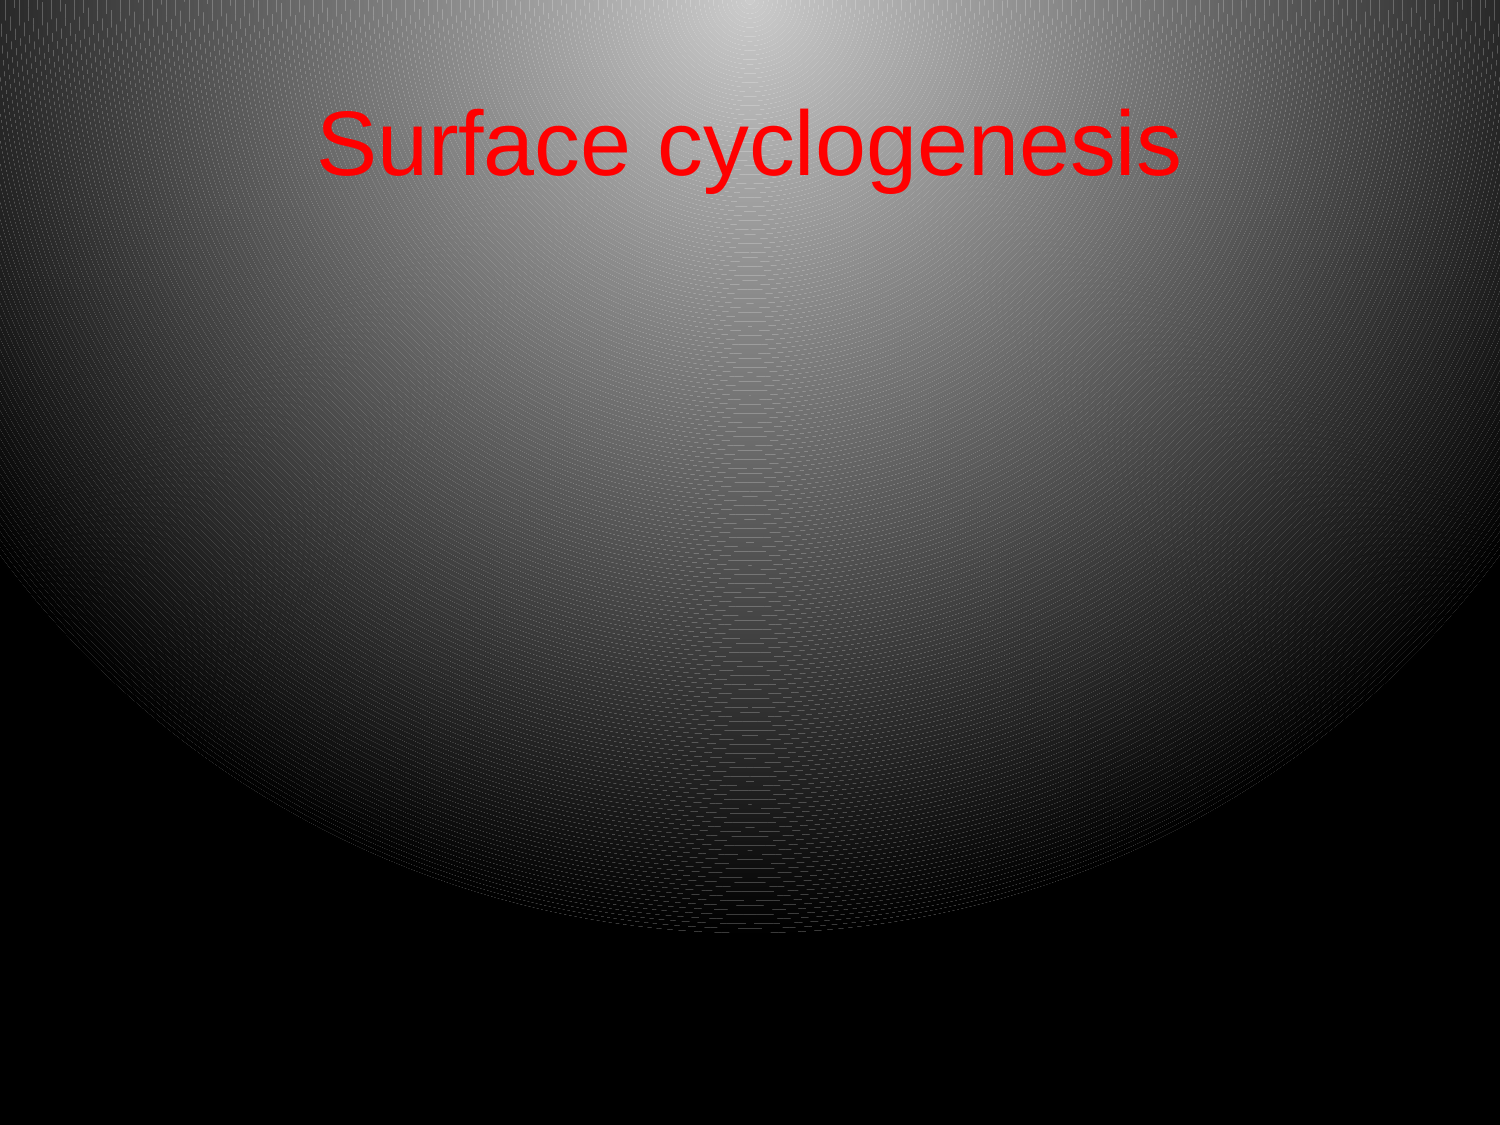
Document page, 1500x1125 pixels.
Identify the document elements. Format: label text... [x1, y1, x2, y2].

title Surface cyclogenesis [75, 45, 1425, 233]
